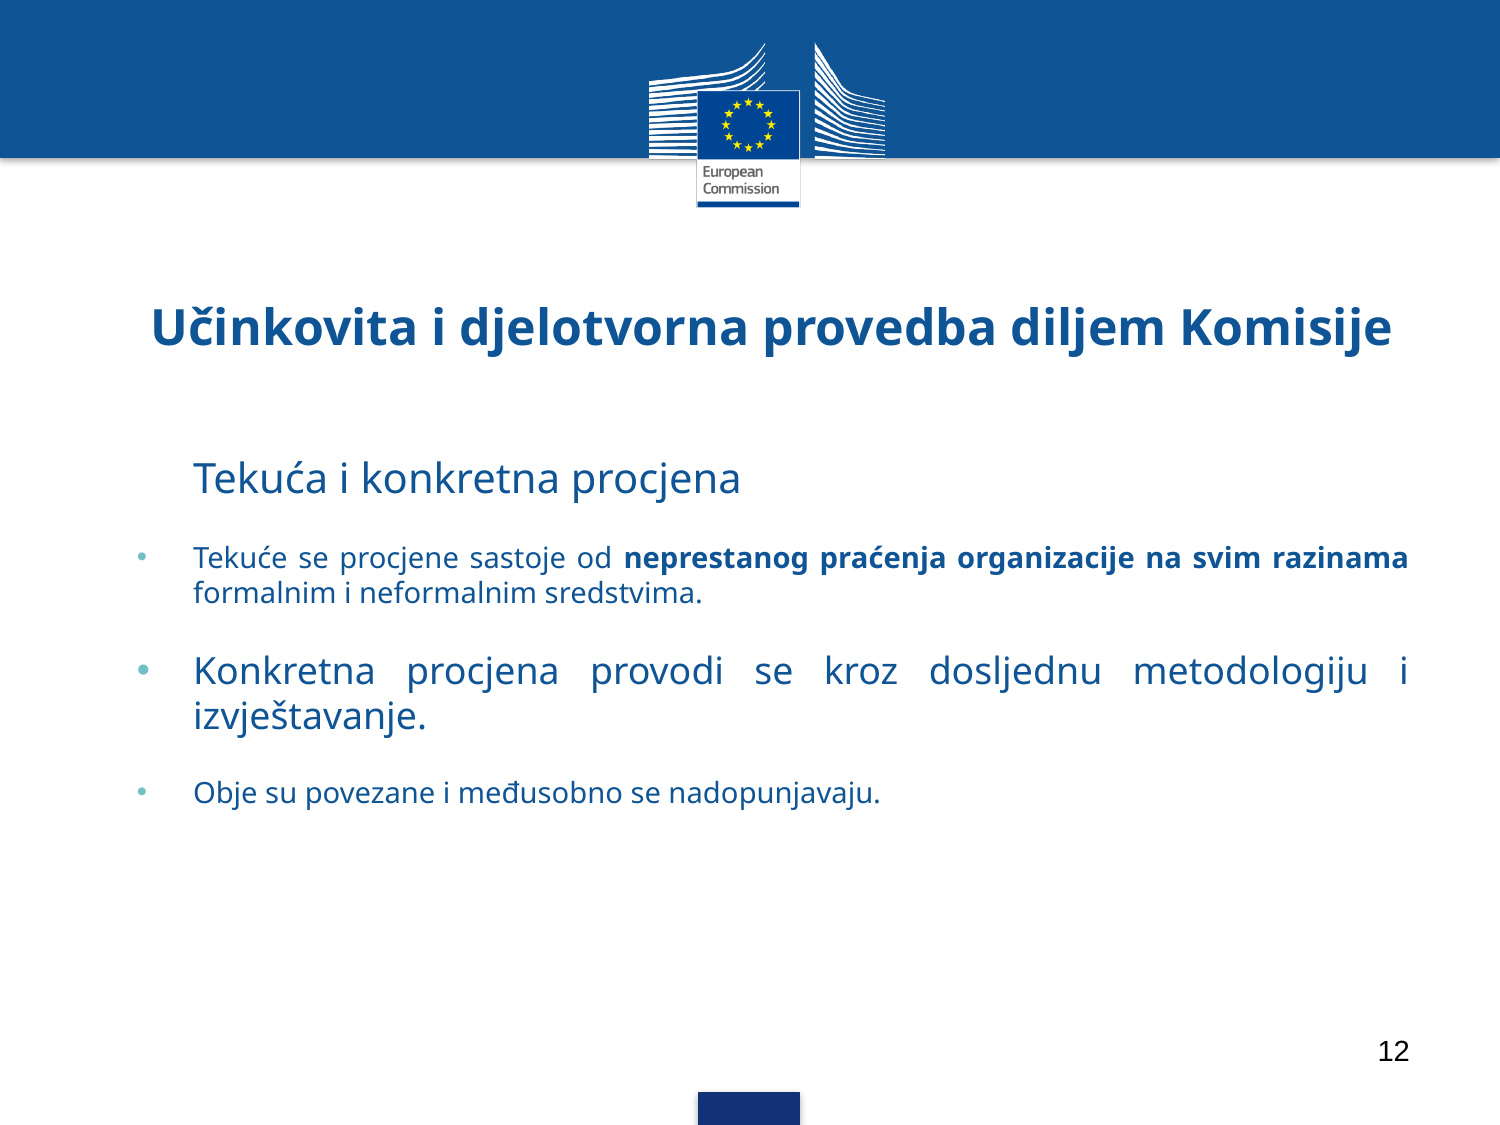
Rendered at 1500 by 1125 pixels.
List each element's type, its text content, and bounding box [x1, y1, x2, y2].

title Učinkovita i djelotvorna provedba diljem Komisije [76, 231, 1415, 409]
list Tekuća i konkretna procjena Tekuće se procjene sastoje od neprestanog praćenja organizacije na svim razinama formalnim i neformalnim sredstvima. Konkretna procjena provodi se kroz dosljednu metodologiju i izvještavanje. Obje su povezane i međusobno se nadopunjavaju. [75, 444, 1425, 1024]
picture [649, 42, 885, 208]
slide_number 12 [1074, 1024, 1425, 1103]
